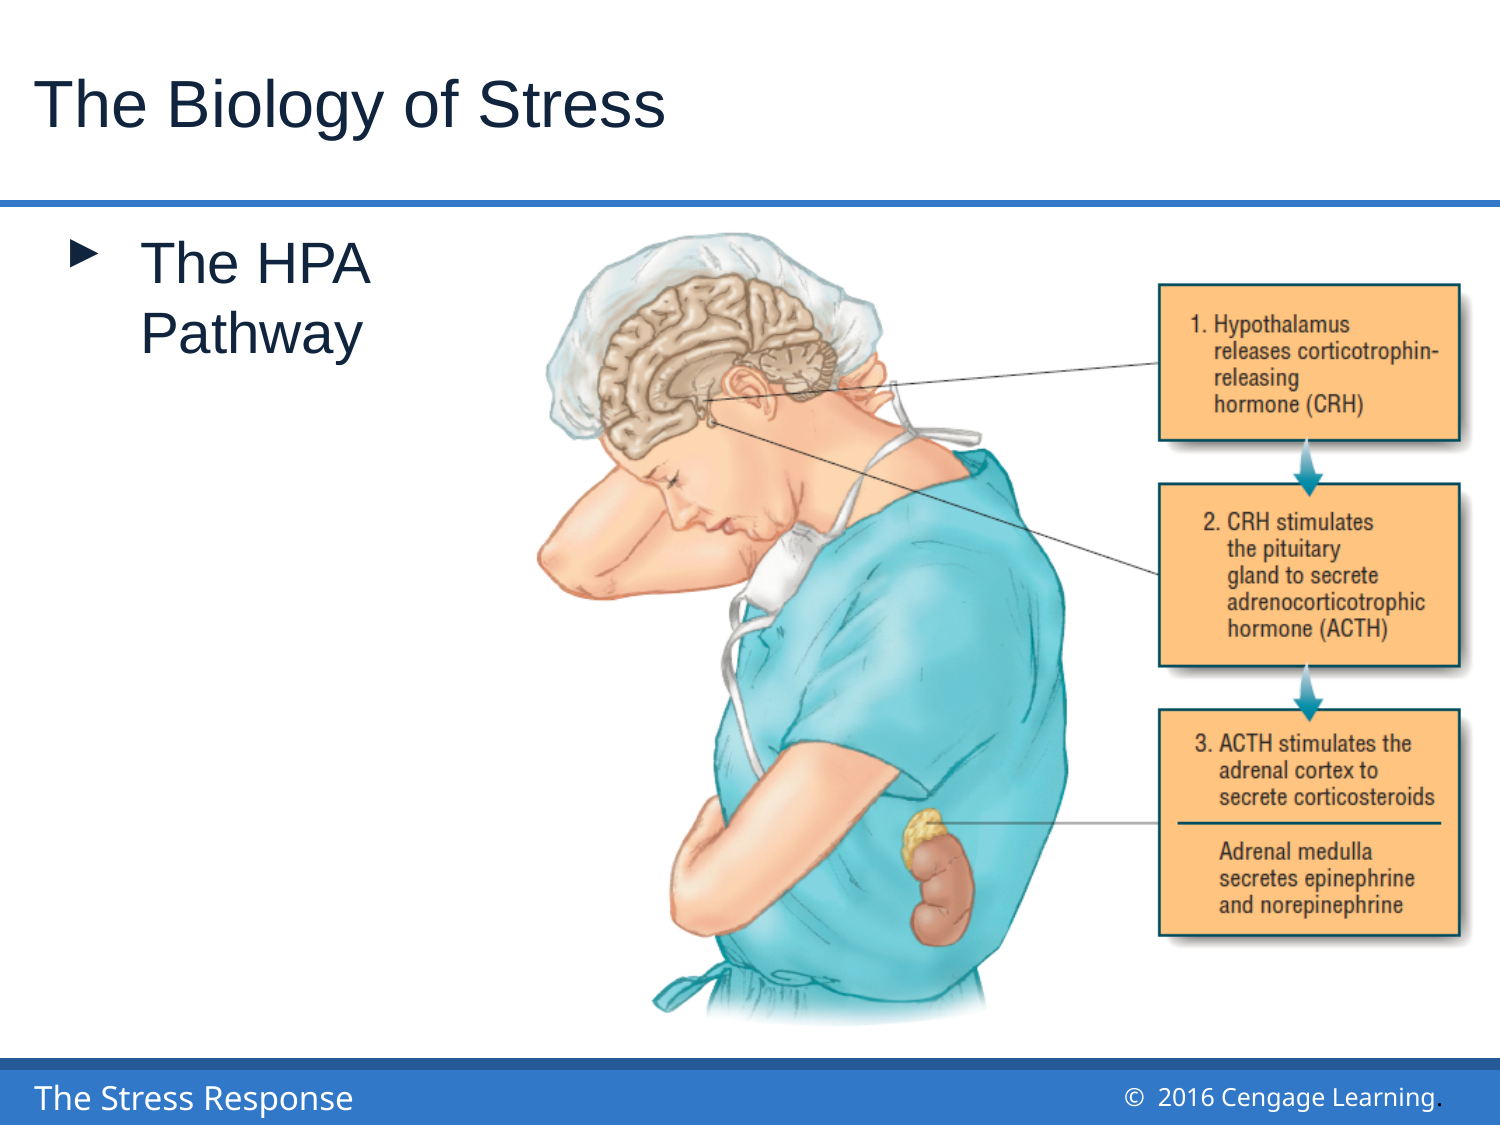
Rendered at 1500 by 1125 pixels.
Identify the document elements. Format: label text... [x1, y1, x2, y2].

picture [505, 212, 1476, 1038]
title The Biology of Stress [0, 0, 1500, 202]
list The HPA Pathway [49, 217, 500, 1026]
